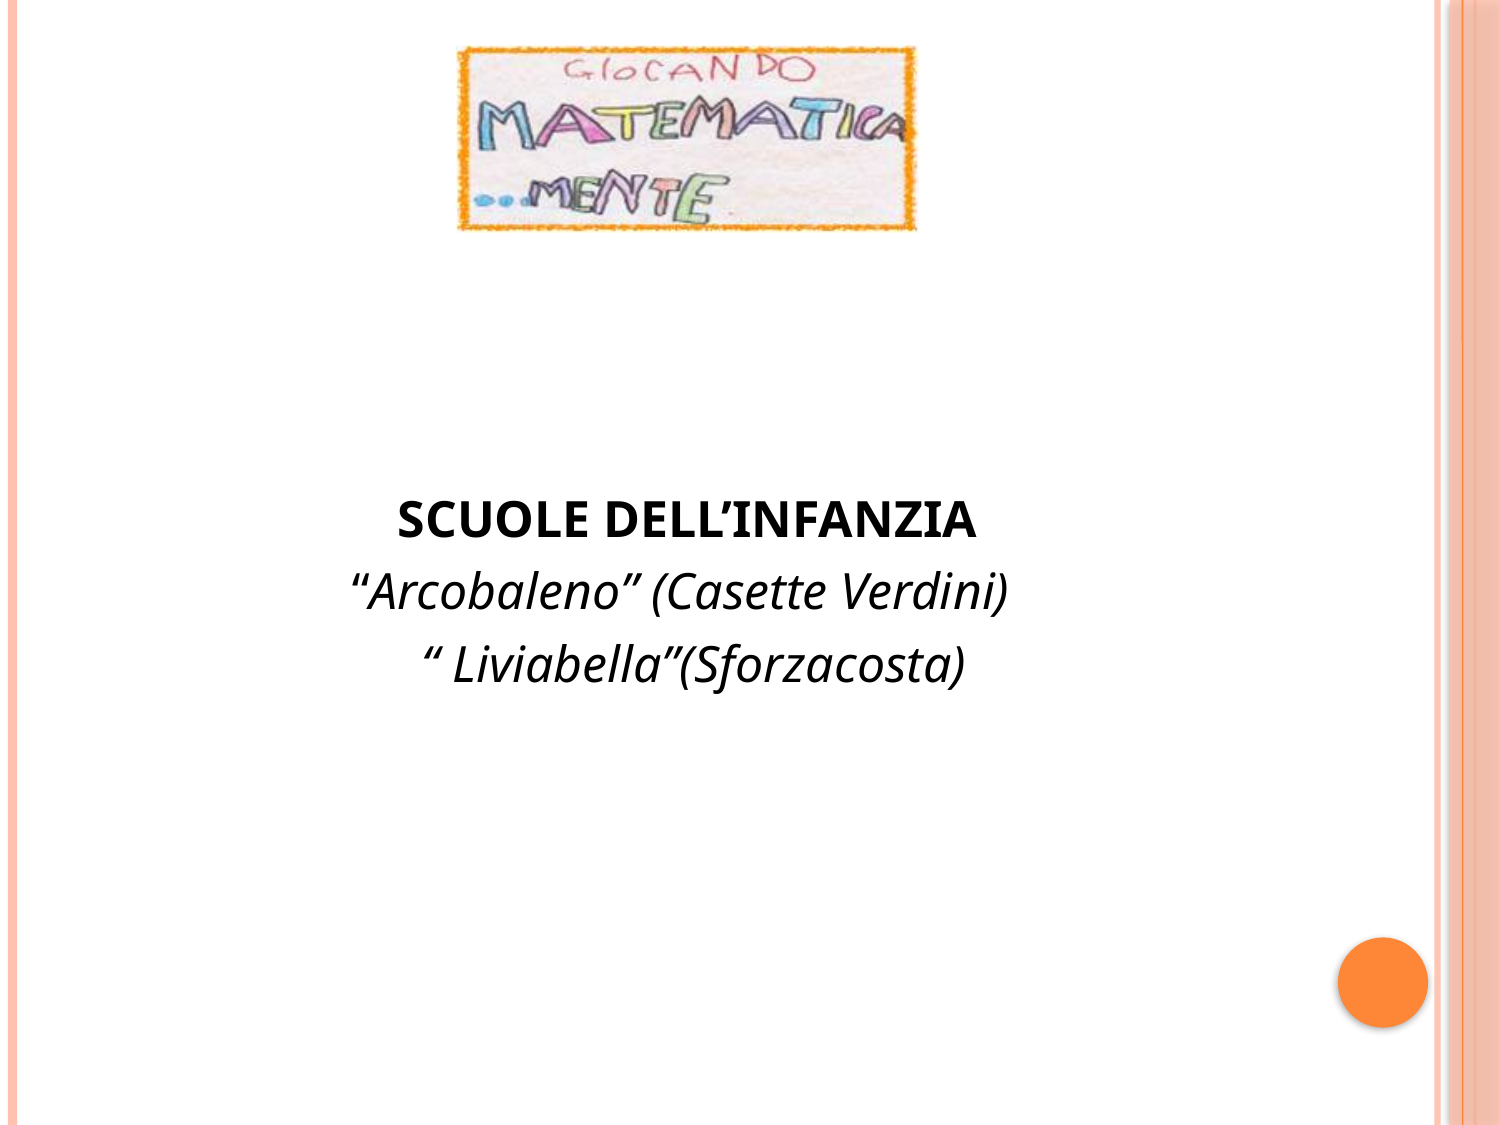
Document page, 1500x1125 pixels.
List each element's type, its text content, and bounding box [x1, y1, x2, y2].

list SCUOLE DELL’INFANZIA “Arcobaleno” (Casette Verdini) “ Liviabella”(Sforzacosta) [74, 262, 1301, 1063]
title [456, 44, 919, 234]
